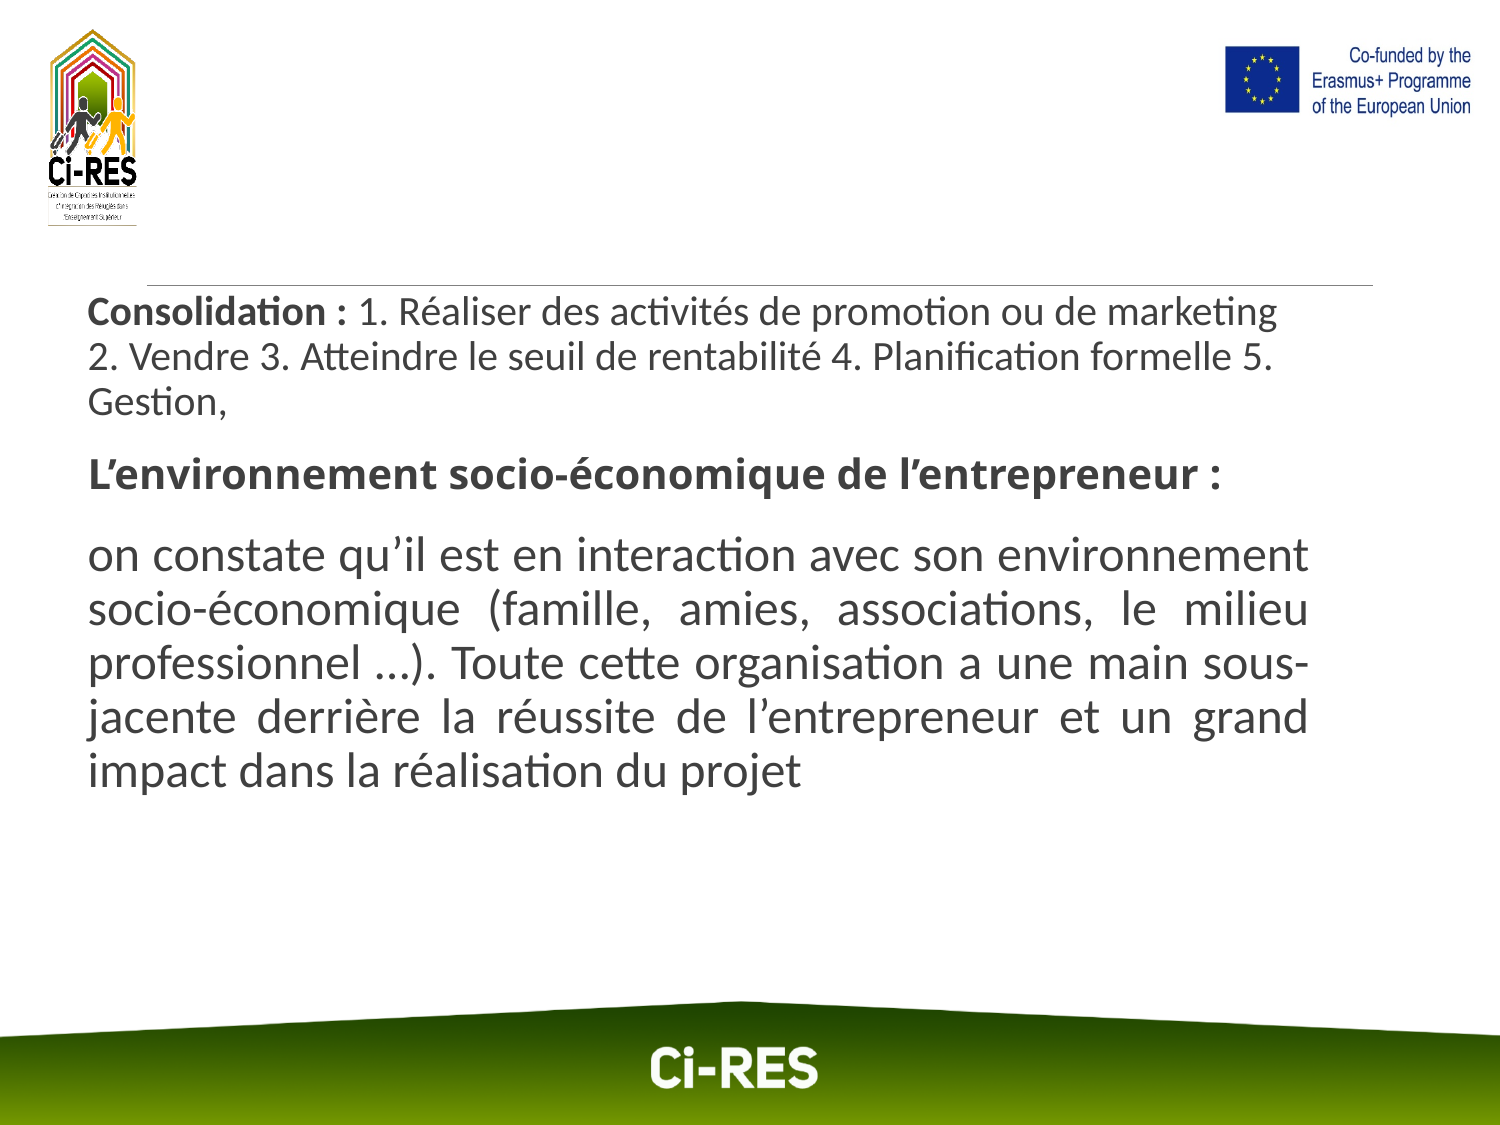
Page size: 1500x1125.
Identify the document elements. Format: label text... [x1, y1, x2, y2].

picture [35, 27, 150, 228]
list Consolidation : 1. Réaliser des activités de promotion ou de marketing 2. Vendre 3. Atteindre le seuil de rentabilité 4. Planification formelle 5. Gestion, L’environnement socio-économique de l’entrepreneur : on constate qu’il est en interaction avec son environnement socio-économique (famille, amies, associations, le milieu professionnel …). Toute cette organisation a une main sous-jacente derrière la réussite de l’entrepreneur et un grand impact dans la réalisation du projet [72, 281, 1311, 942]
picture [0, 973, 1500, 1125]
picture [1210, 27, 1483, 132]
